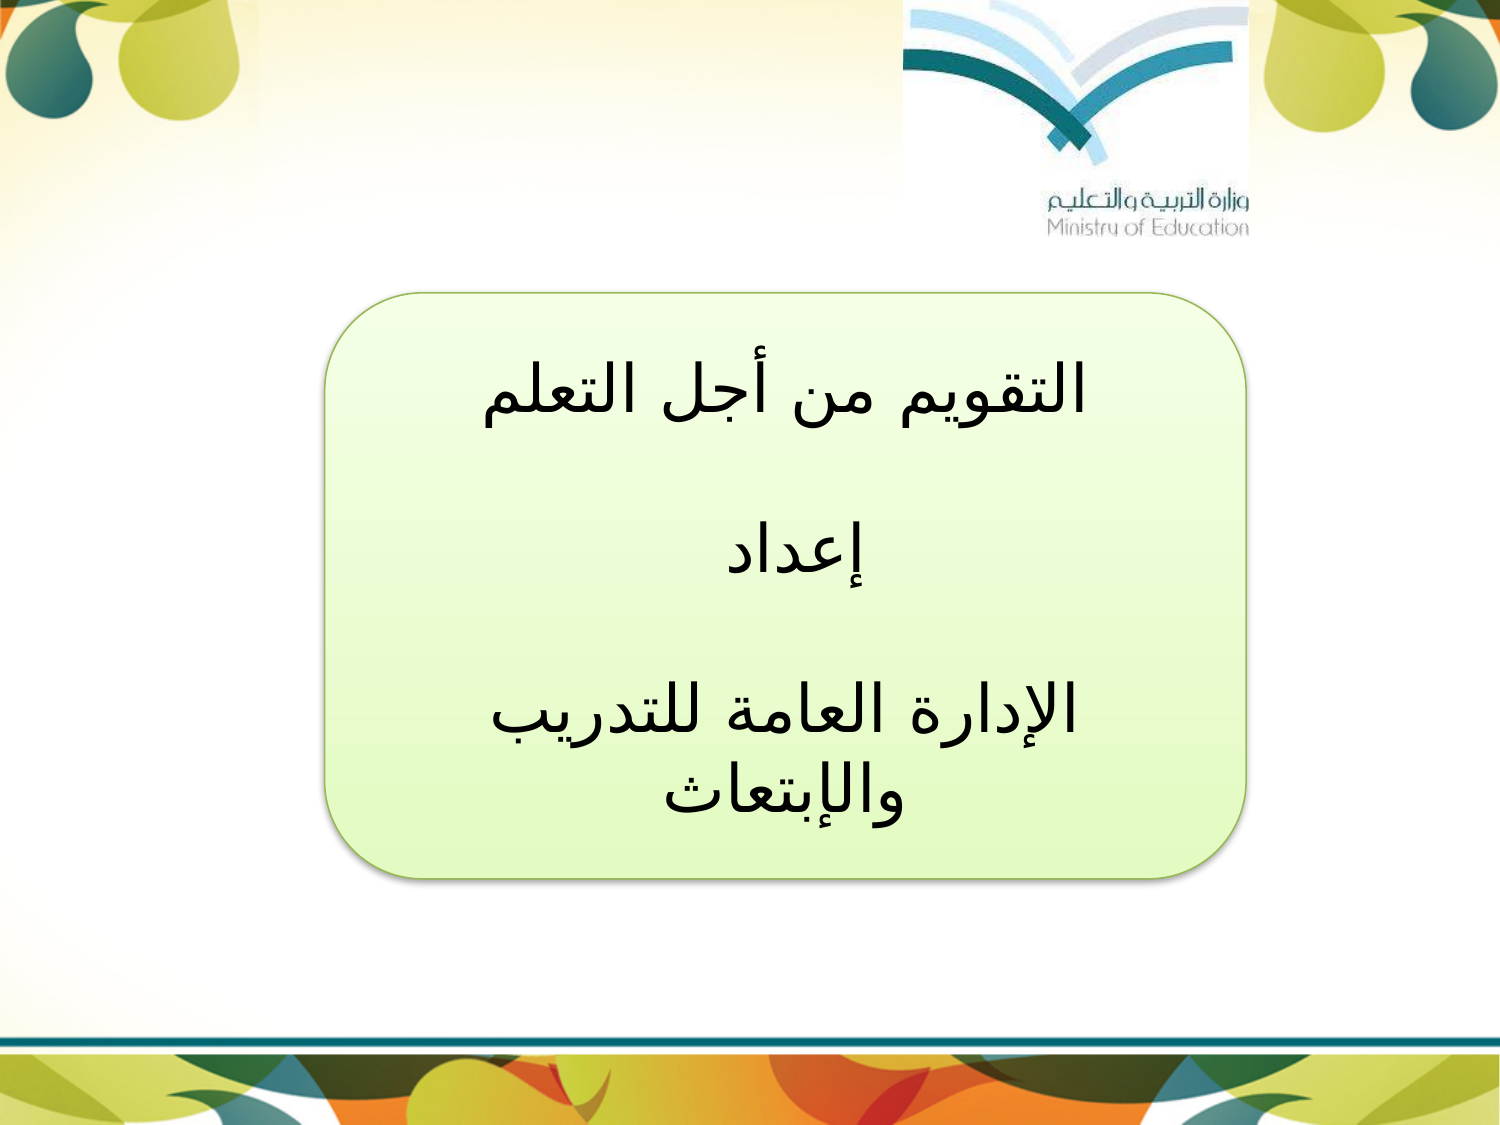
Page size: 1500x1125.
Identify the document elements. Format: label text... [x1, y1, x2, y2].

text_box التقويم من أجل التعلم إعداد الإدارة العامة للتدريب والإبتعاث [323, 292, 1247, 880]
picture [0, 0, 1500, 1125]
